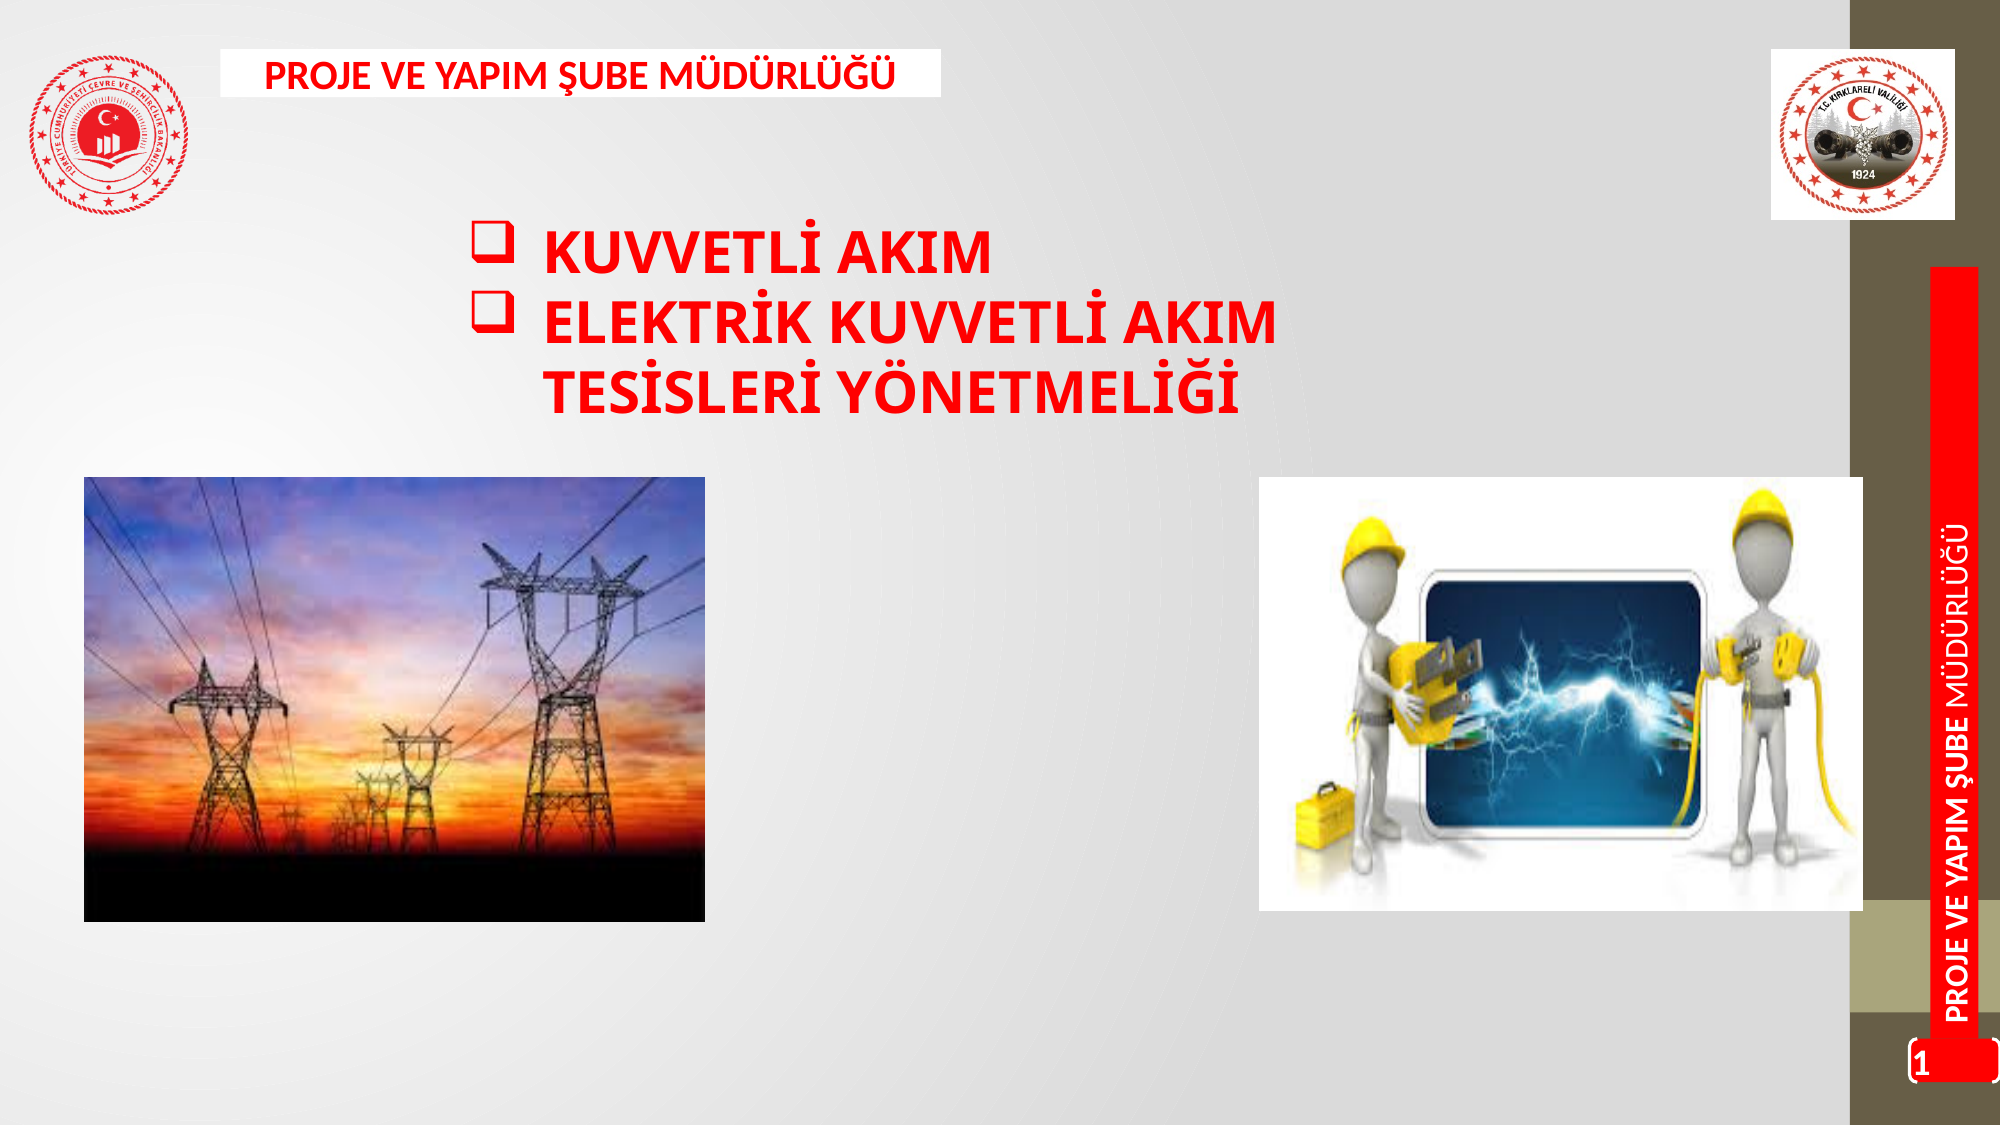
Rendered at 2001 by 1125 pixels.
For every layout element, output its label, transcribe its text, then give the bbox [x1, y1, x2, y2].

picture [83, 476, 706, 923]
text_box KUVVETLİ AKIM ELEKTRİK KUVVETLİ AKIM TESİSLERİ YÖNETMELİĞİ [452, 207, 1497, 722]
text_box [53, 123, 1888, 1084]
picture [1259, 476, 1863, 911]
text_box PROJE VE YAPIM ŞUBE MÜDÜRLÜĞÜ [1928, 265, 1980, 1041]
text_box PROJE VE YAPIM ŞUBE MÜDÜRLÜĞÜ [218, 47, 943, 99]
picture [19, 48, 197, 220]
slide_number 1 [1907, 1037, 2000, 1084]
picture [1770, 48, 1955, 220]
